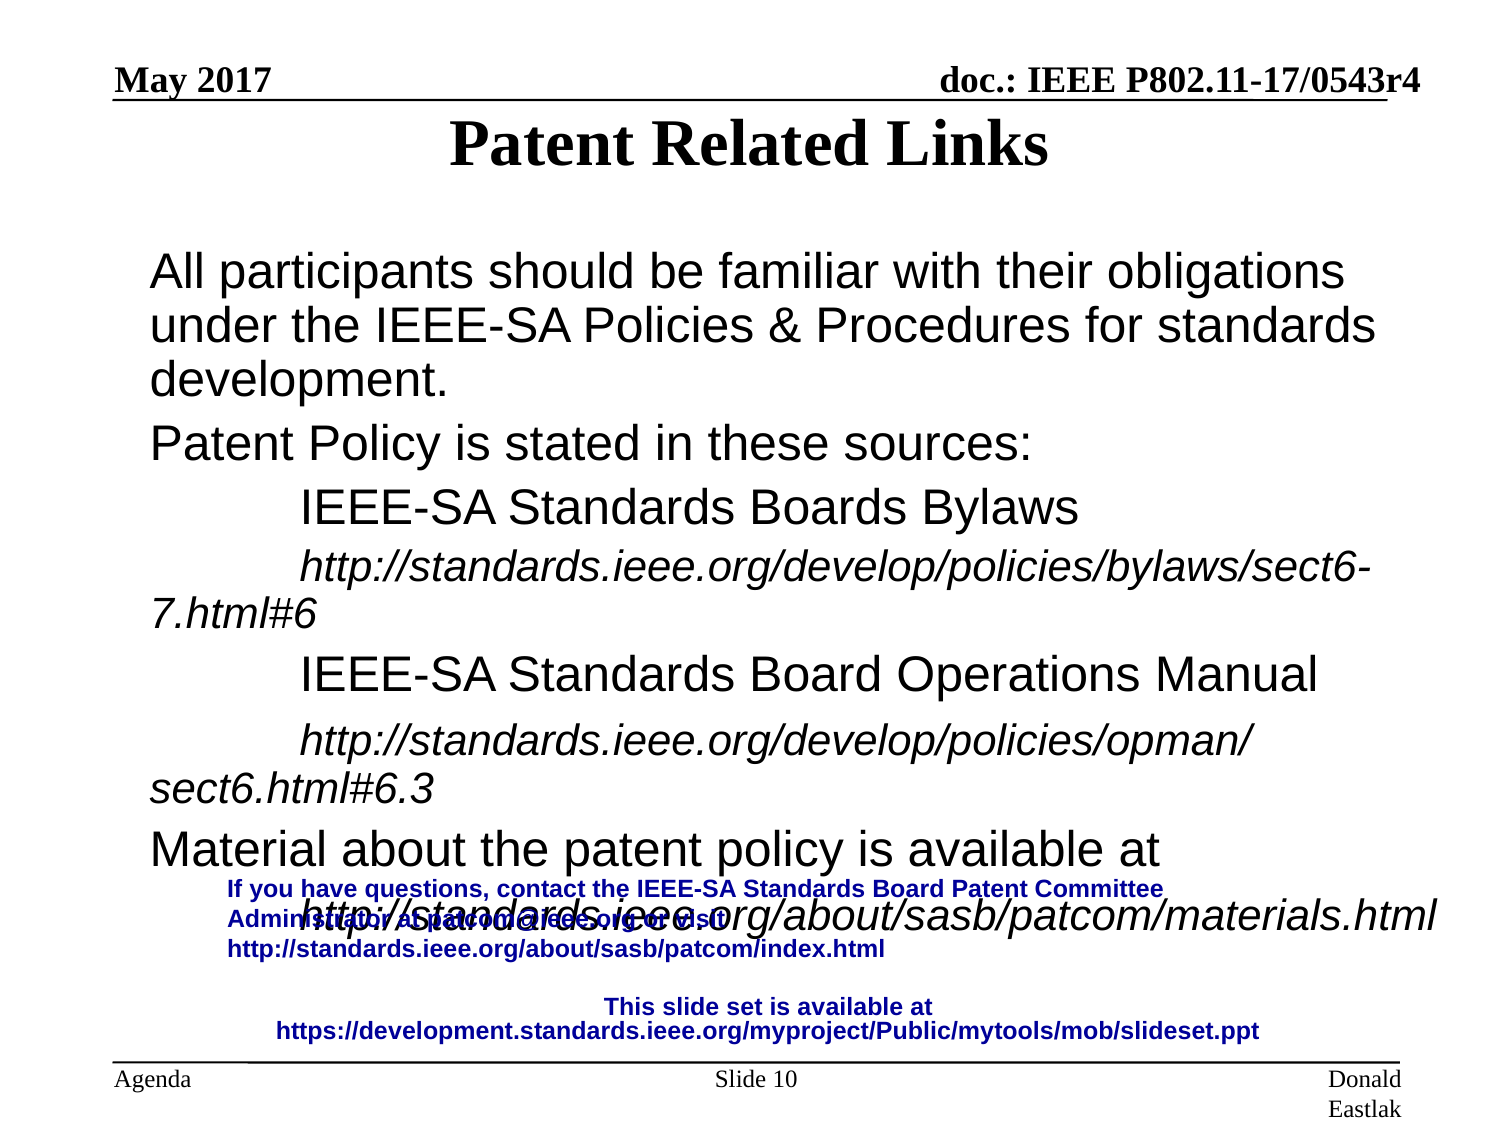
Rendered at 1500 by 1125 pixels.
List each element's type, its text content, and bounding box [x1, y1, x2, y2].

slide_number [114, 54, 290, 100]
title Patent Related Links [75, 45, 1425, 233]
footer Donald Eastlake 3rd, Huawei Technologies [1325, 1062, 1402, 1093]
slide_number Slide 10 [712, 1062, 800, 1093]
list All participants should be familiar with their obligations under the IEEE-SA Policies & Procedures for standards development. Patent Policy is stated in these sources: IEEE-SA Standards Boards Bylaws http://standards.ieee.org/develop/policies/bylaws/sect6-7.html#6 IEEE-SA Standards Board Operations Manual http://standards.ieee.org/develop/policies/opman/sect6.html#6.3 Material about the patent policy is available at http://standards.ieee.org/about/sasb/patcom/materials.html [12, 237, 1488, 875]
text_box If you have questions, contact the IEEE-SA Standards Board Patent Committee Administrator at patcom@ieee.org or visit http://standards.ieee.org/about/sasb/patcom/index.html This slide set is available at https://development.standards.ieee.org/myproject/Public/mytools/mob/slideset.ppt [212, 865, 1325, 1052]
